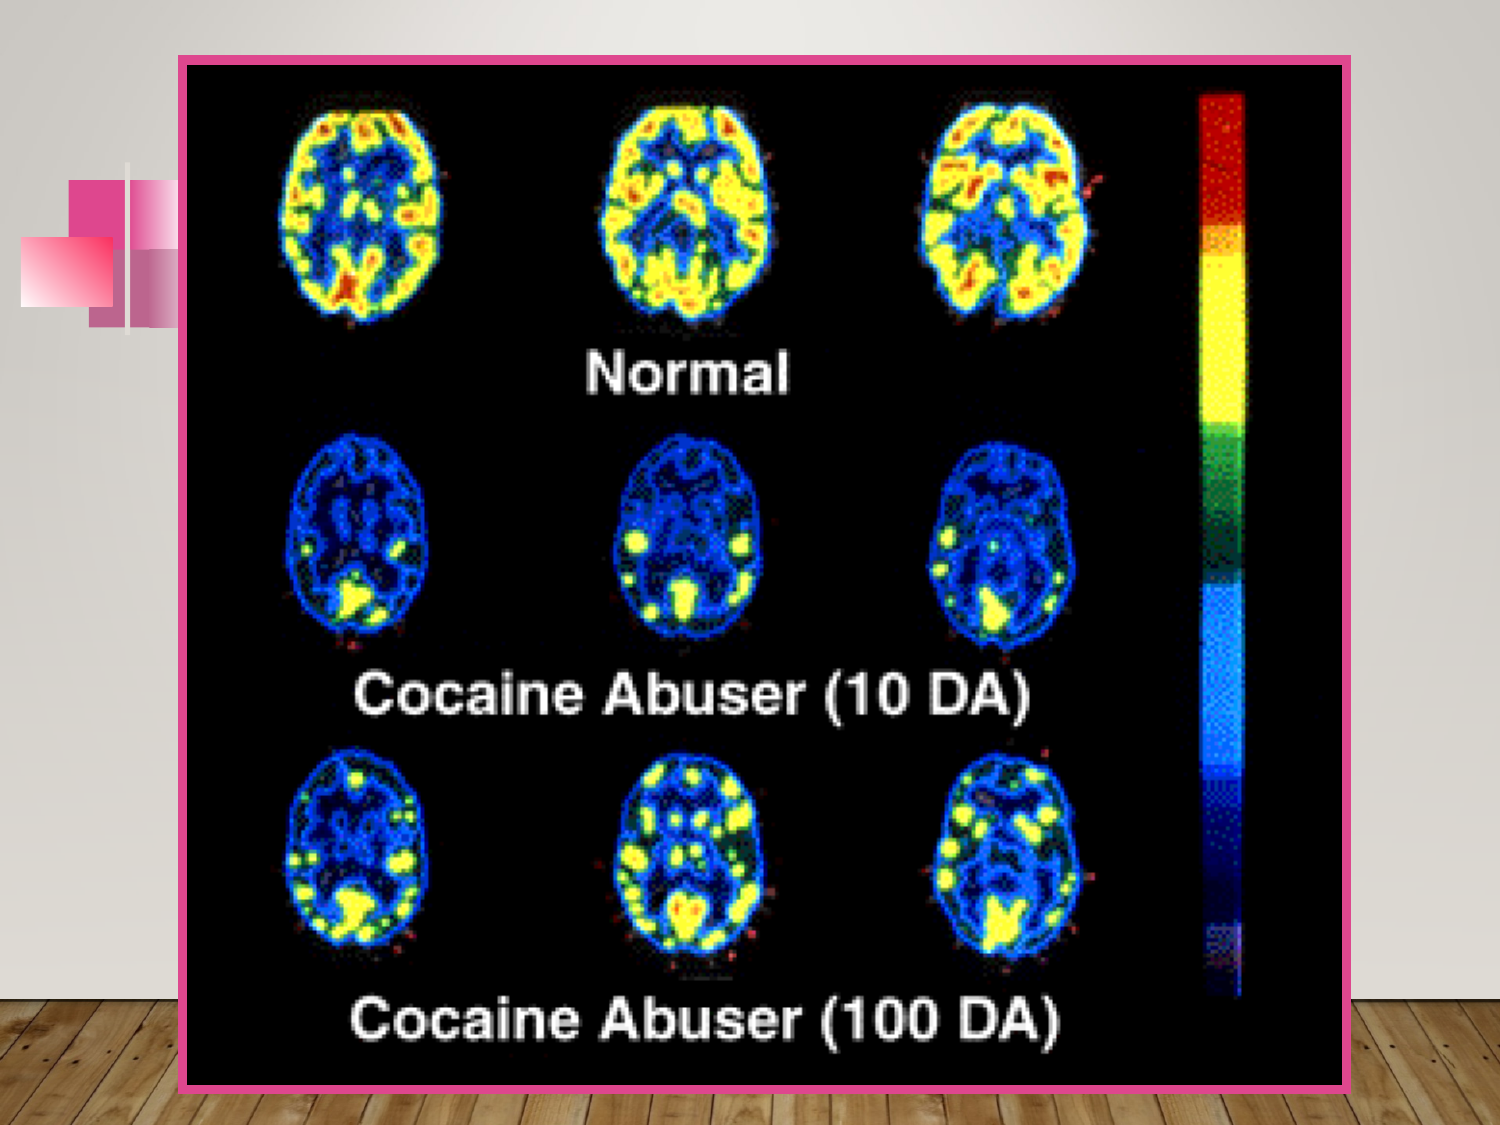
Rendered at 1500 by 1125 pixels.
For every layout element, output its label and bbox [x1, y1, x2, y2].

list [186, 64, 1343, 1086]
picture [0, 0, 1500, 395]
picture [0, 999, 1500, 1125]
